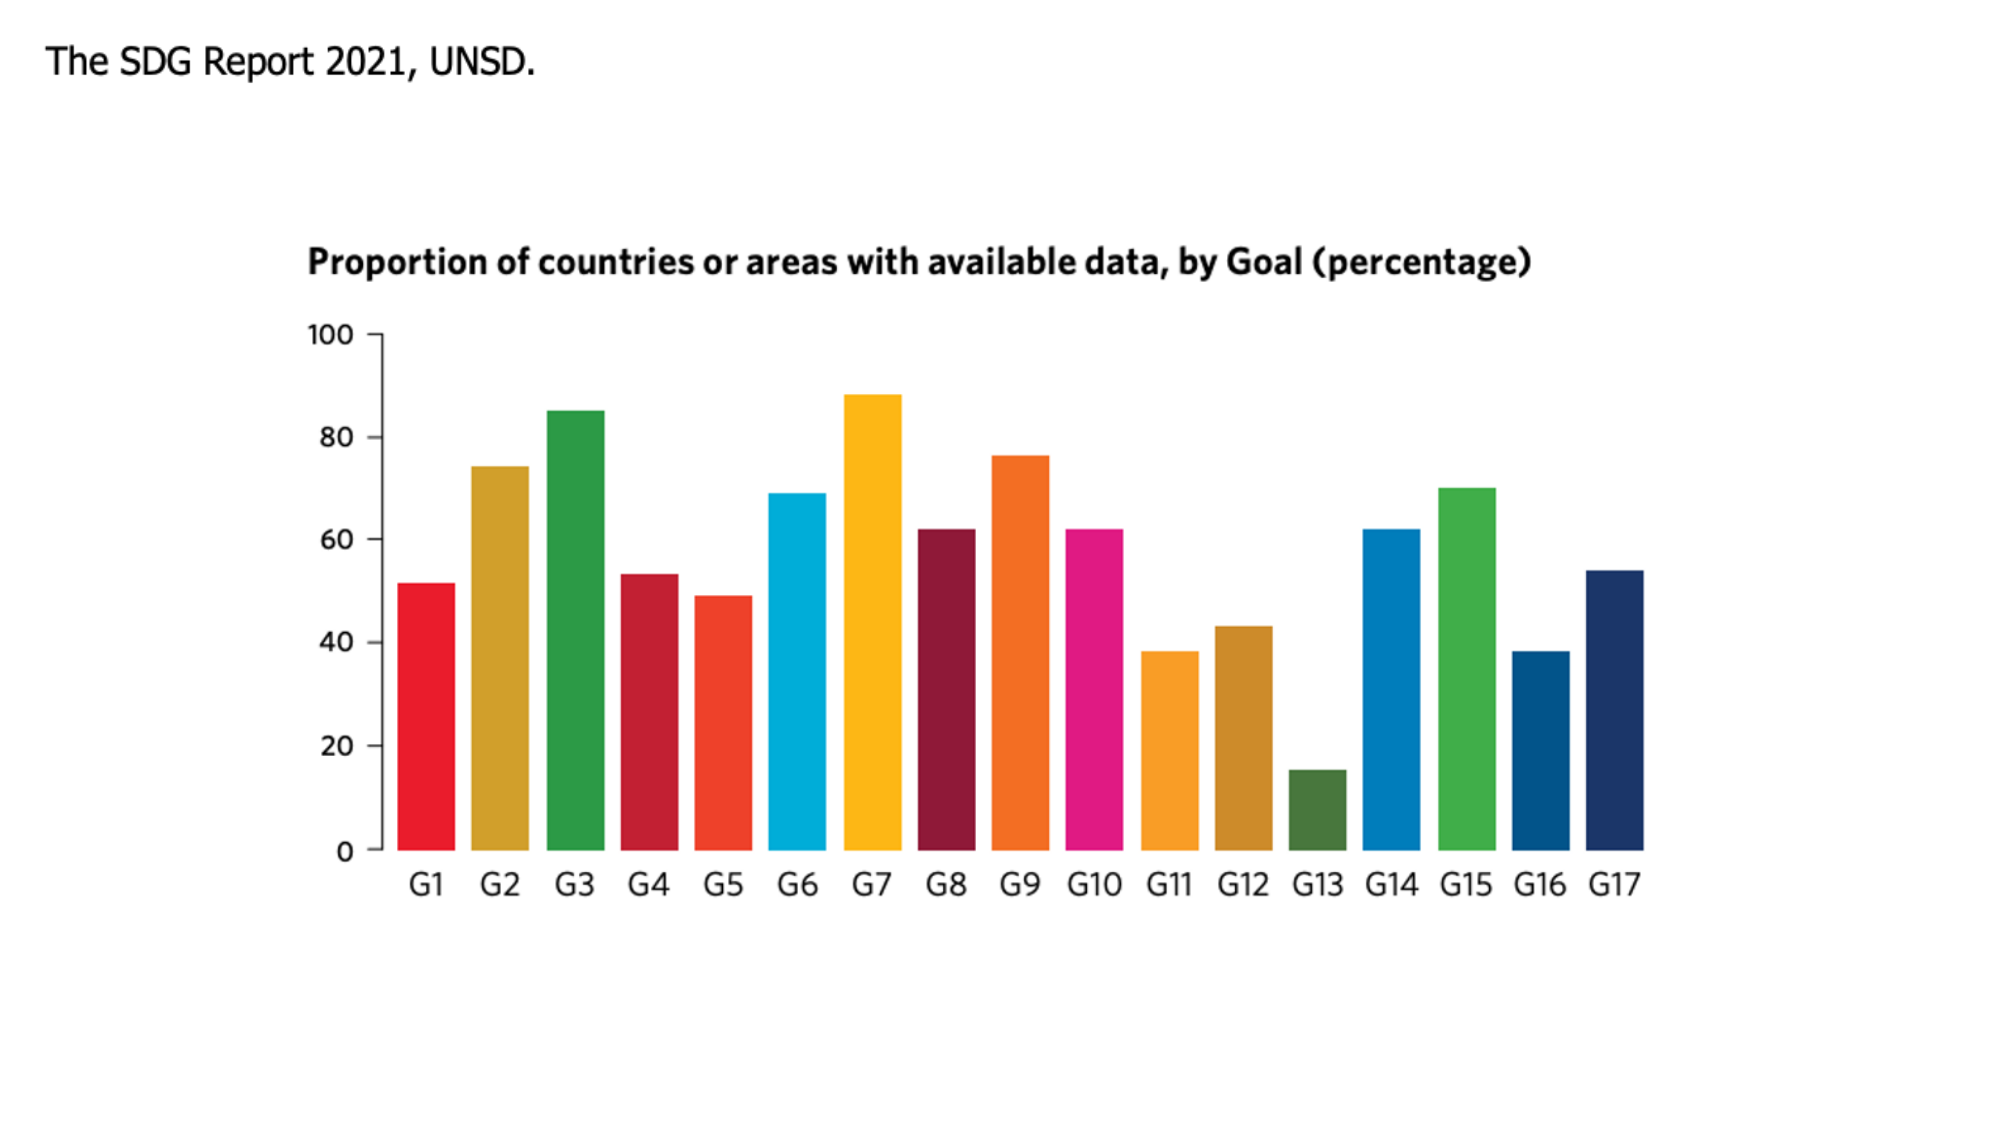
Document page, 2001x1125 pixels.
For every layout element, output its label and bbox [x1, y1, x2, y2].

picture [295, 206, 1705, 919]
picture [24, 24, 582, 107]
